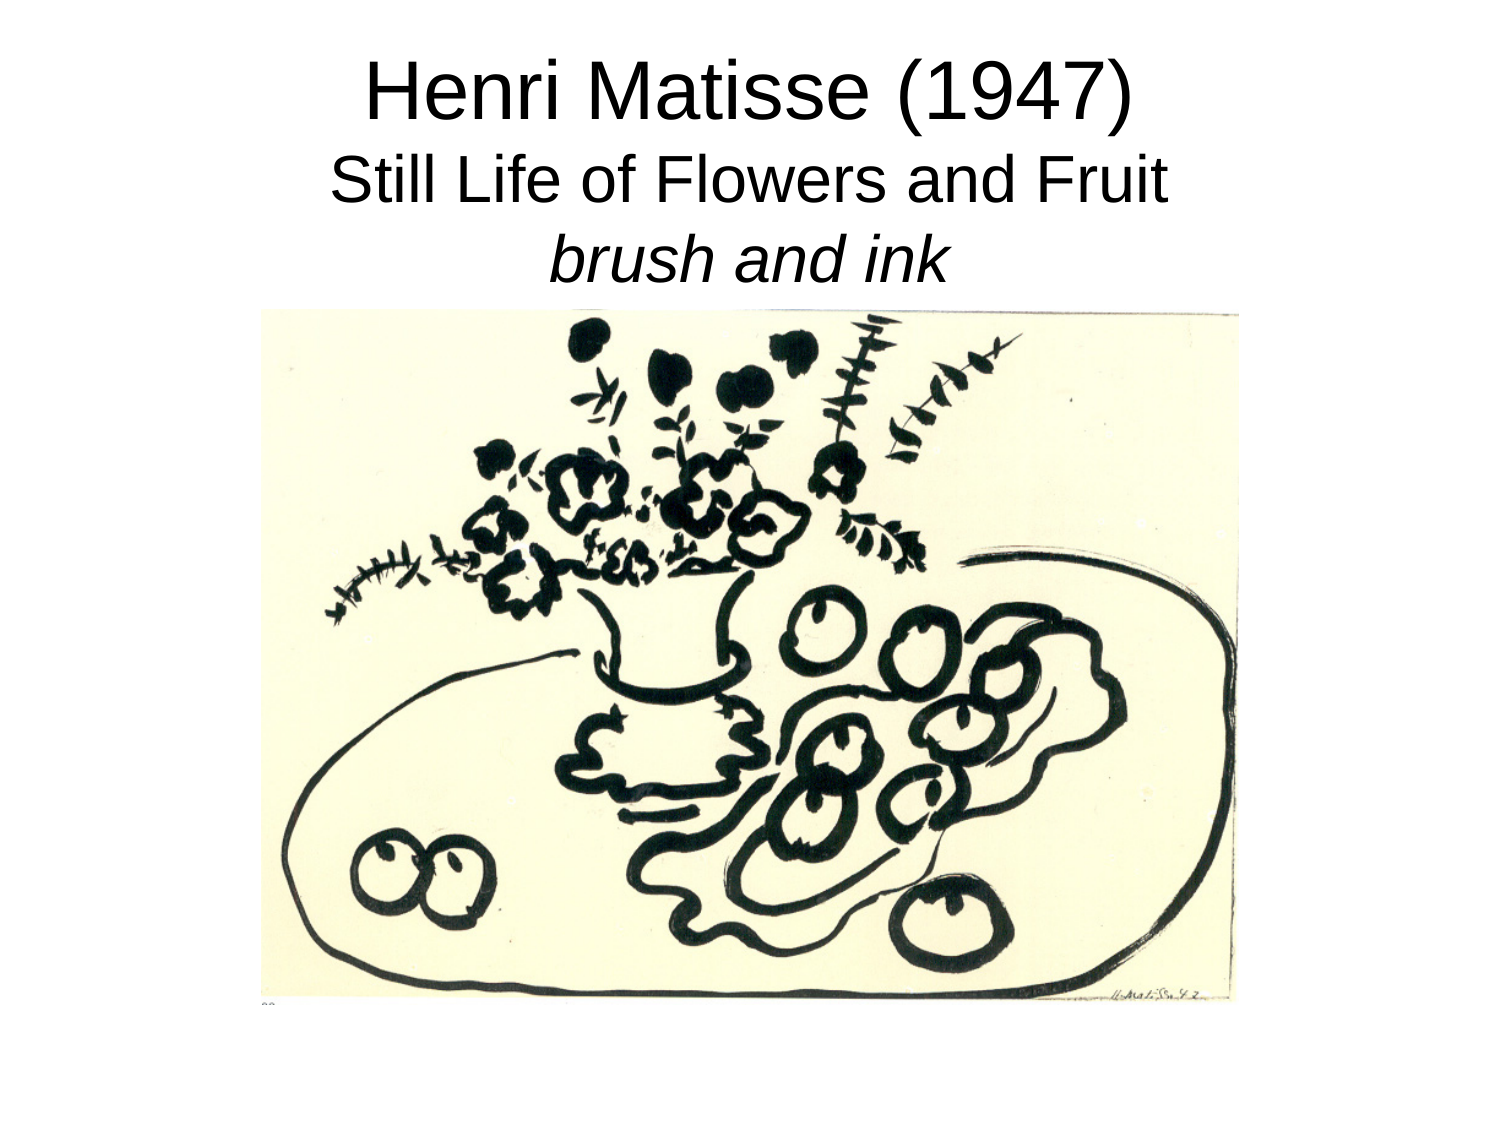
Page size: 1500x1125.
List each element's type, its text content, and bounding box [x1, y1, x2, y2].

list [74, 309, 1426, 1006]
title Henri Matisse (1947) Still Life of Flowers and Fruit brush and ink [74, 121, 1426, 309]
